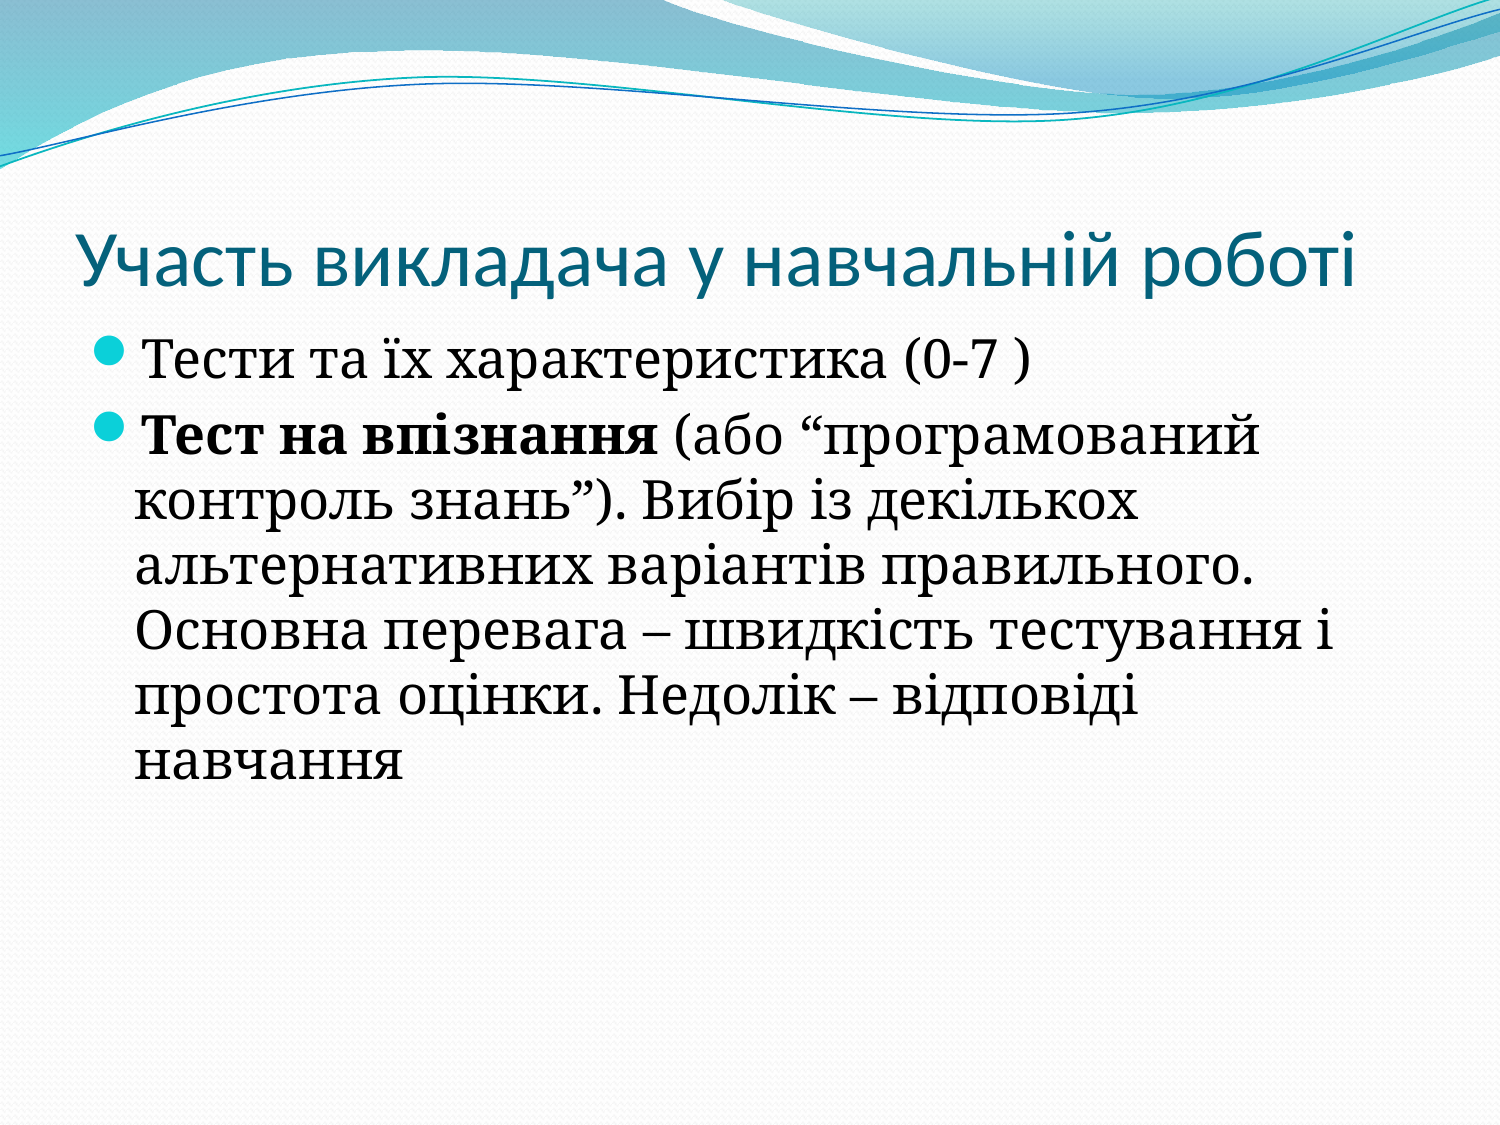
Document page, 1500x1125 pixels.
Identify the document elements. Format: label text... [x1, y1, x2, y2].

list Тести та їх характеристика (0-7 ) Тест на впізнання (або “програмований контроль знань”). Вибір із декількох альтернативних варіантів правильного. Основна перевага – швидкість тестування і простота оцінки. Недолік – відповіді навчання [75, 317, 1425, 1038]
title Участь викладача у навчальній роботі [75, 115, 1425, 303]
